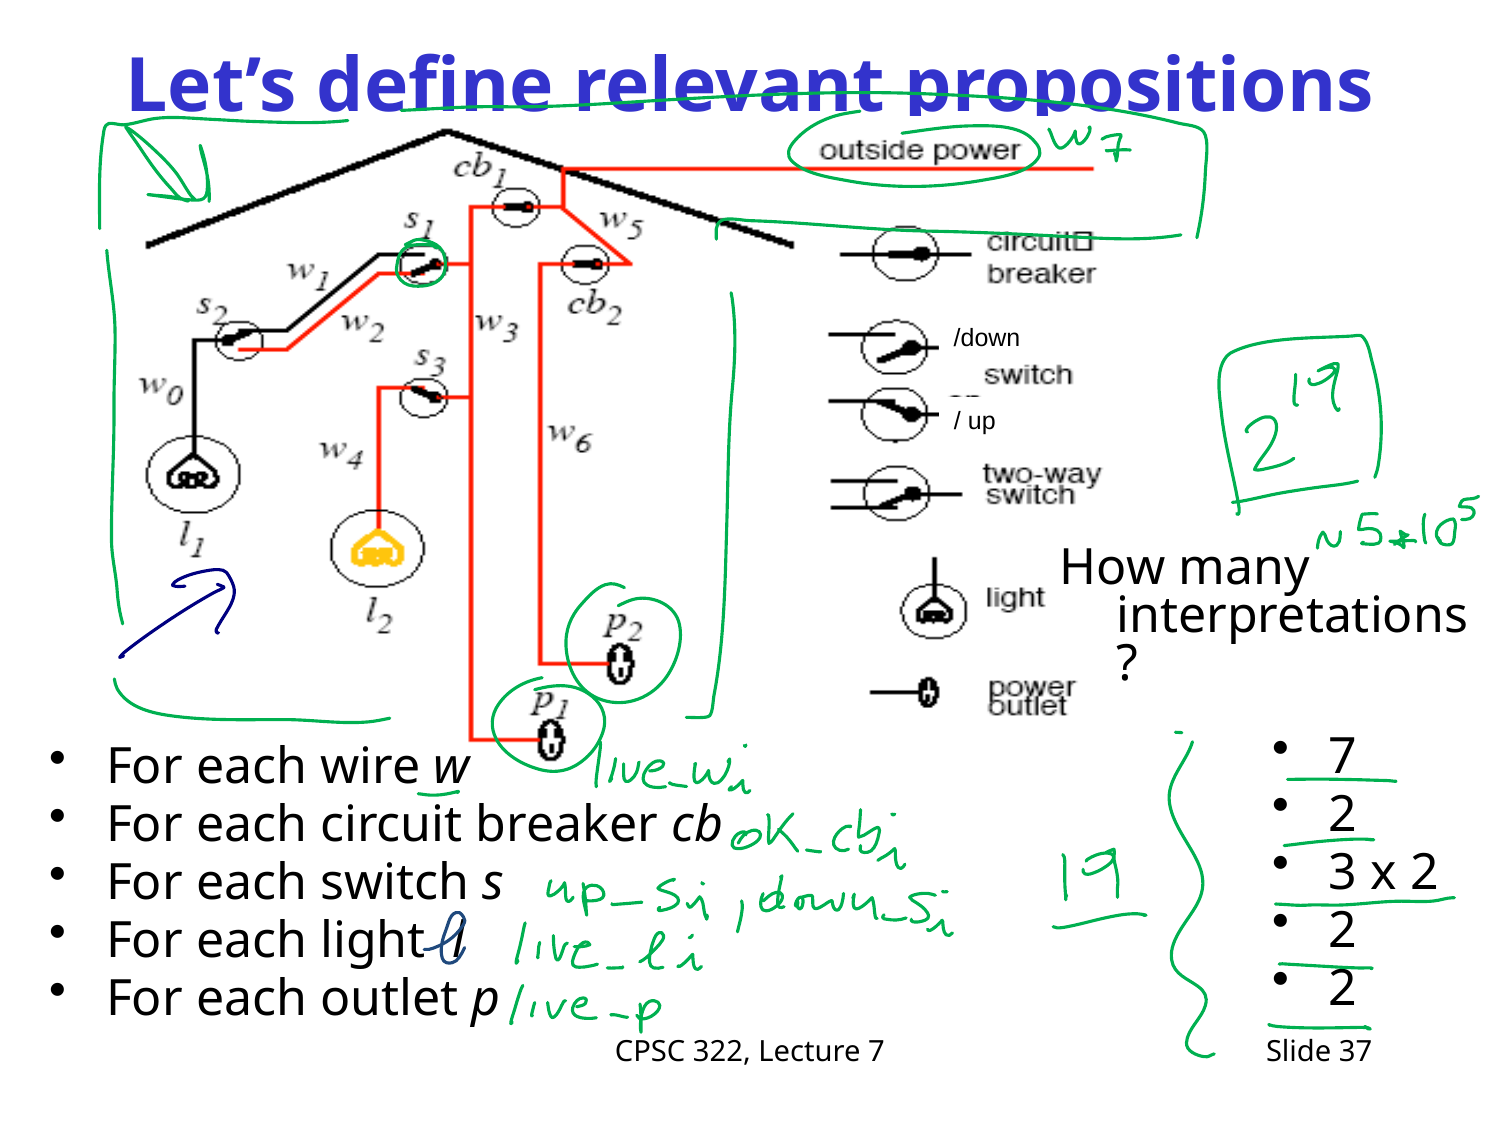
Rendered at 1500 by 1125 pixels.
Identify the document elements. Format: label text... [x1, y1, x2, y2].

text_box 7 2 3 x 2 2 2 [1257, 727, 1500, 1035]
title Let’s define relevant propositions [49, 24, 1451, 138]
text_box How many interpretations? [1155, 538, 1500, 657]
footer CPSC 322, Lecture 7 [512, 1046, 988, 1101]
text_box For each wire w For each circuit breaker cb For each switch s For each light l For each outlet p [35, 738, 1087, 1046]
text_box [135, 116, 1152, 767]
slide_number Slide 37 [1074, 1024, 1388, 1101]
